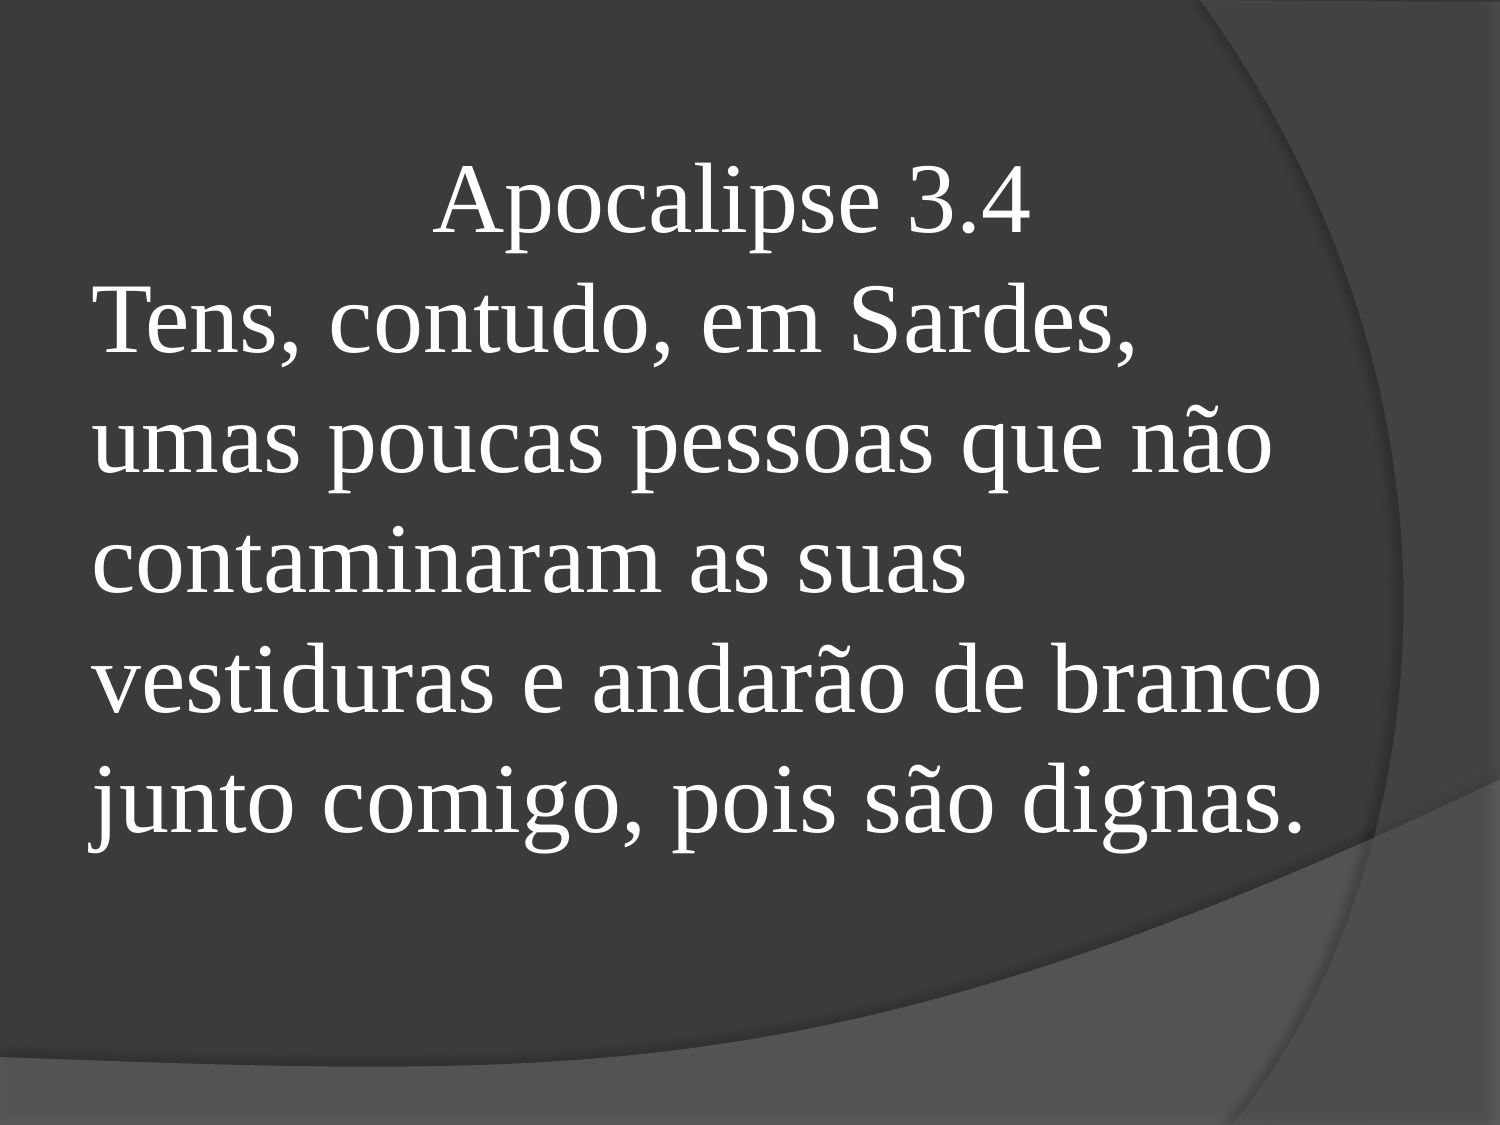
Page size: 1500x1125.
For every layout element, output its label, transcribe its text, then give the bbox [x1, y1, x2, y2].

text_box Apocalipse 3.4 Tens, contudo, em Sardes, umas poucas pessoas que não contaminaram as suas vestiduras e andarão de branco junto comigo, pois são dignas. [76, 125, 1388, 1125]
